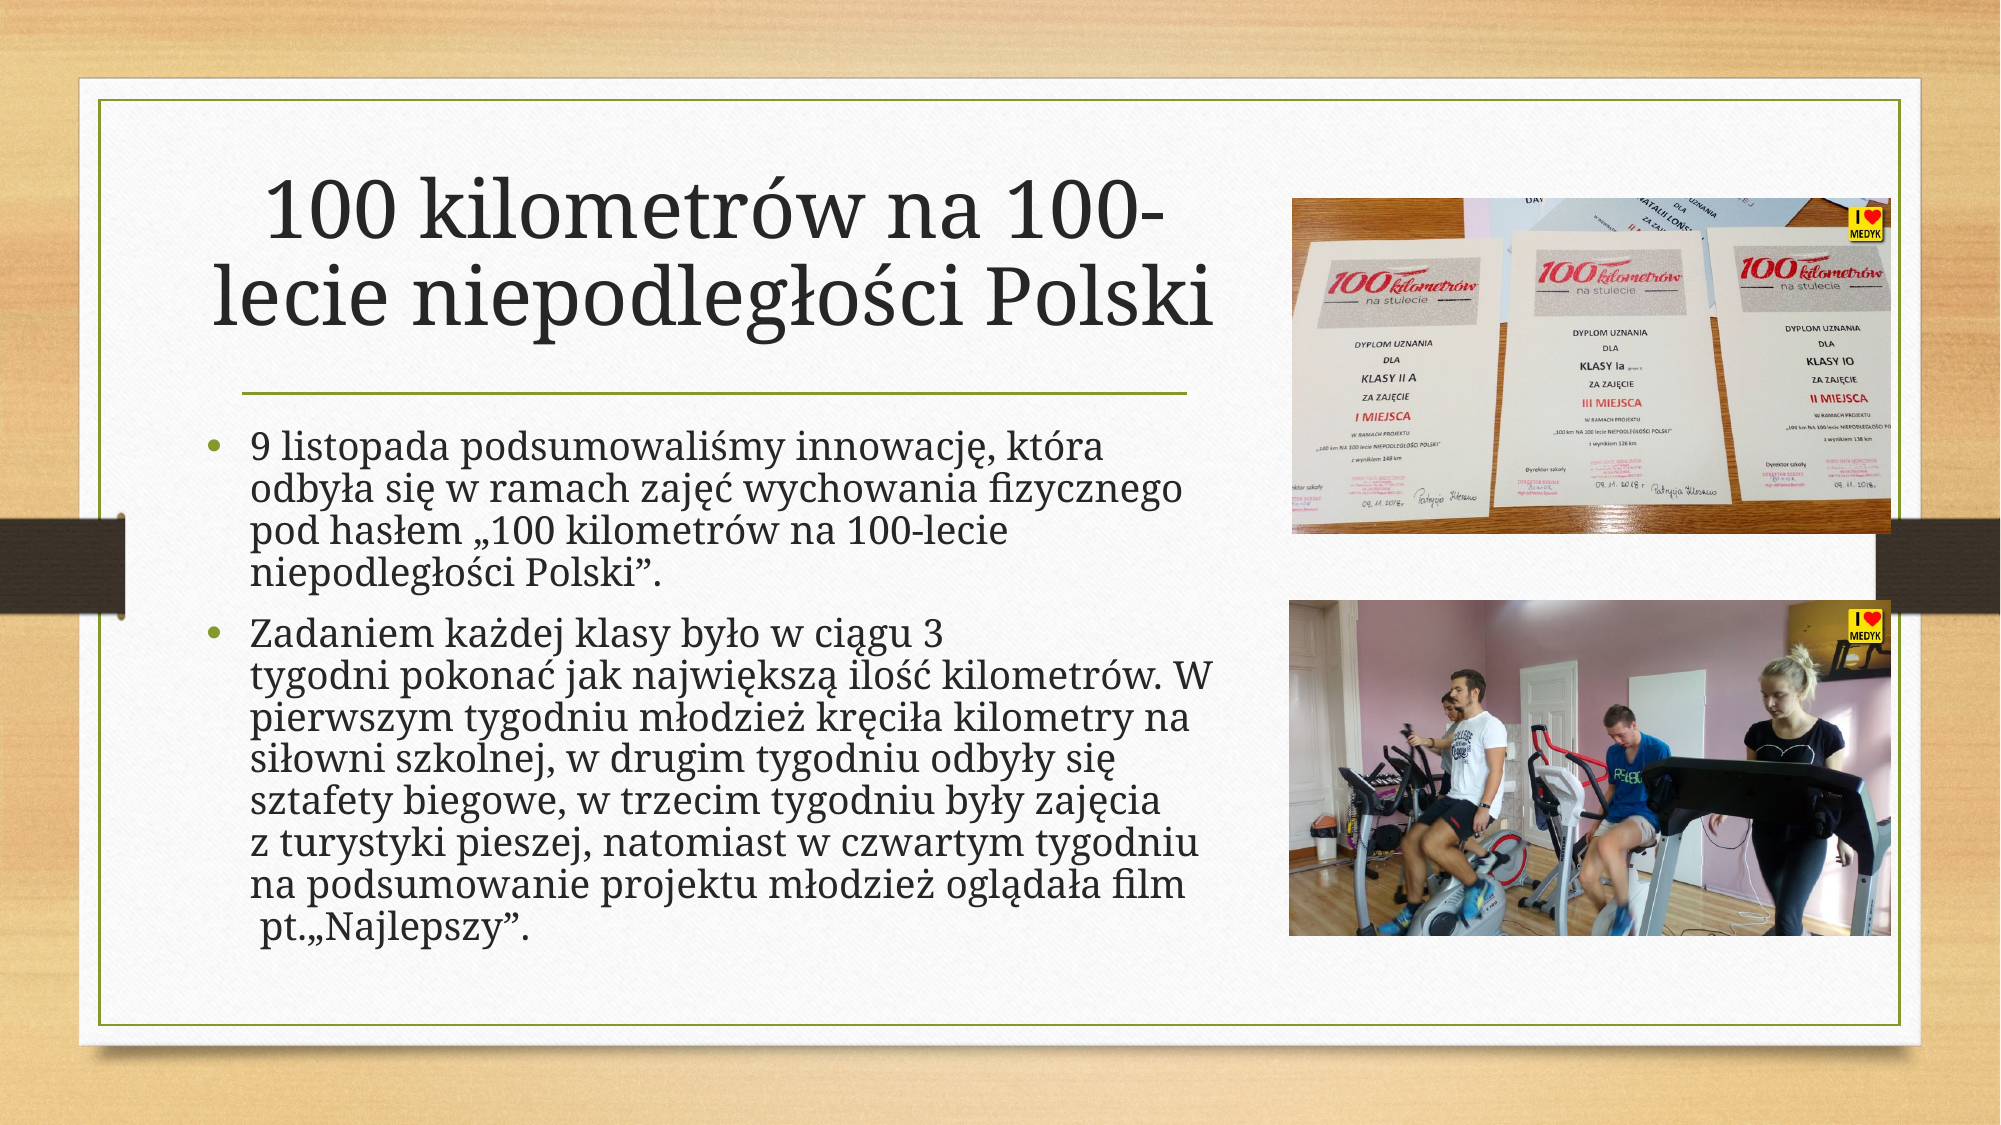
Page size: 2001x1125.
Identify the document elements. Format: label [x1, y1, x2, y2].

text_box [0, 0, 2000, 1125]
picture [1289, 600, 1891, 937]
picture [1292, 198, 1891, 534]
